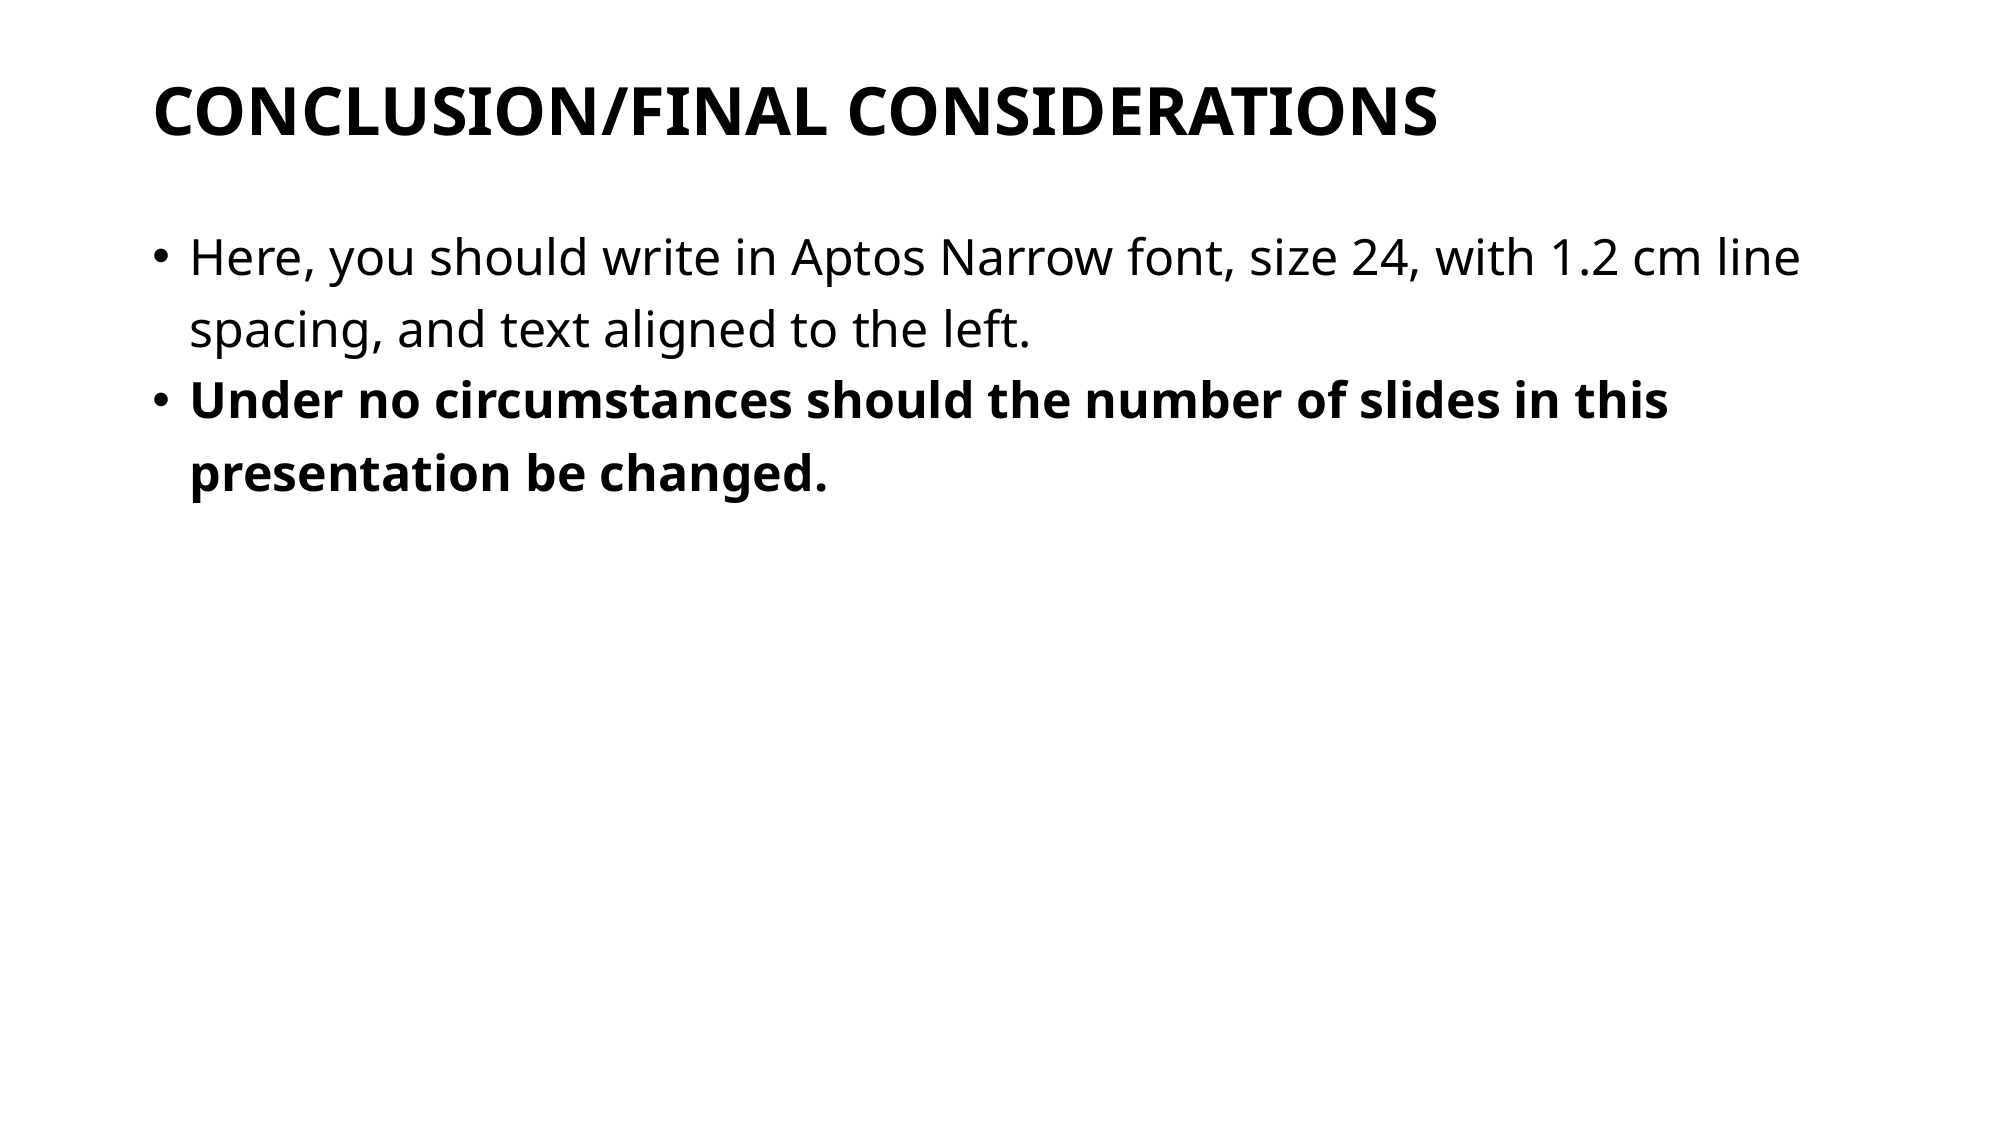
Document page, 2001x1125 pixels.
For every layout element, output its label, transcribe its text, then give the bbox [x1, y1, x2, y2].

title CONCLUSION/FINAL CONSIDERATIONS [137, 59, 1514, 169]
list Here, you should write in Aptos Narrow font, size 24, with 1.2 cm line spacing, and text aligned to the left. Under no circumstances should the number of slides in this presentation be changed. [137, 205, 1863, 920]
